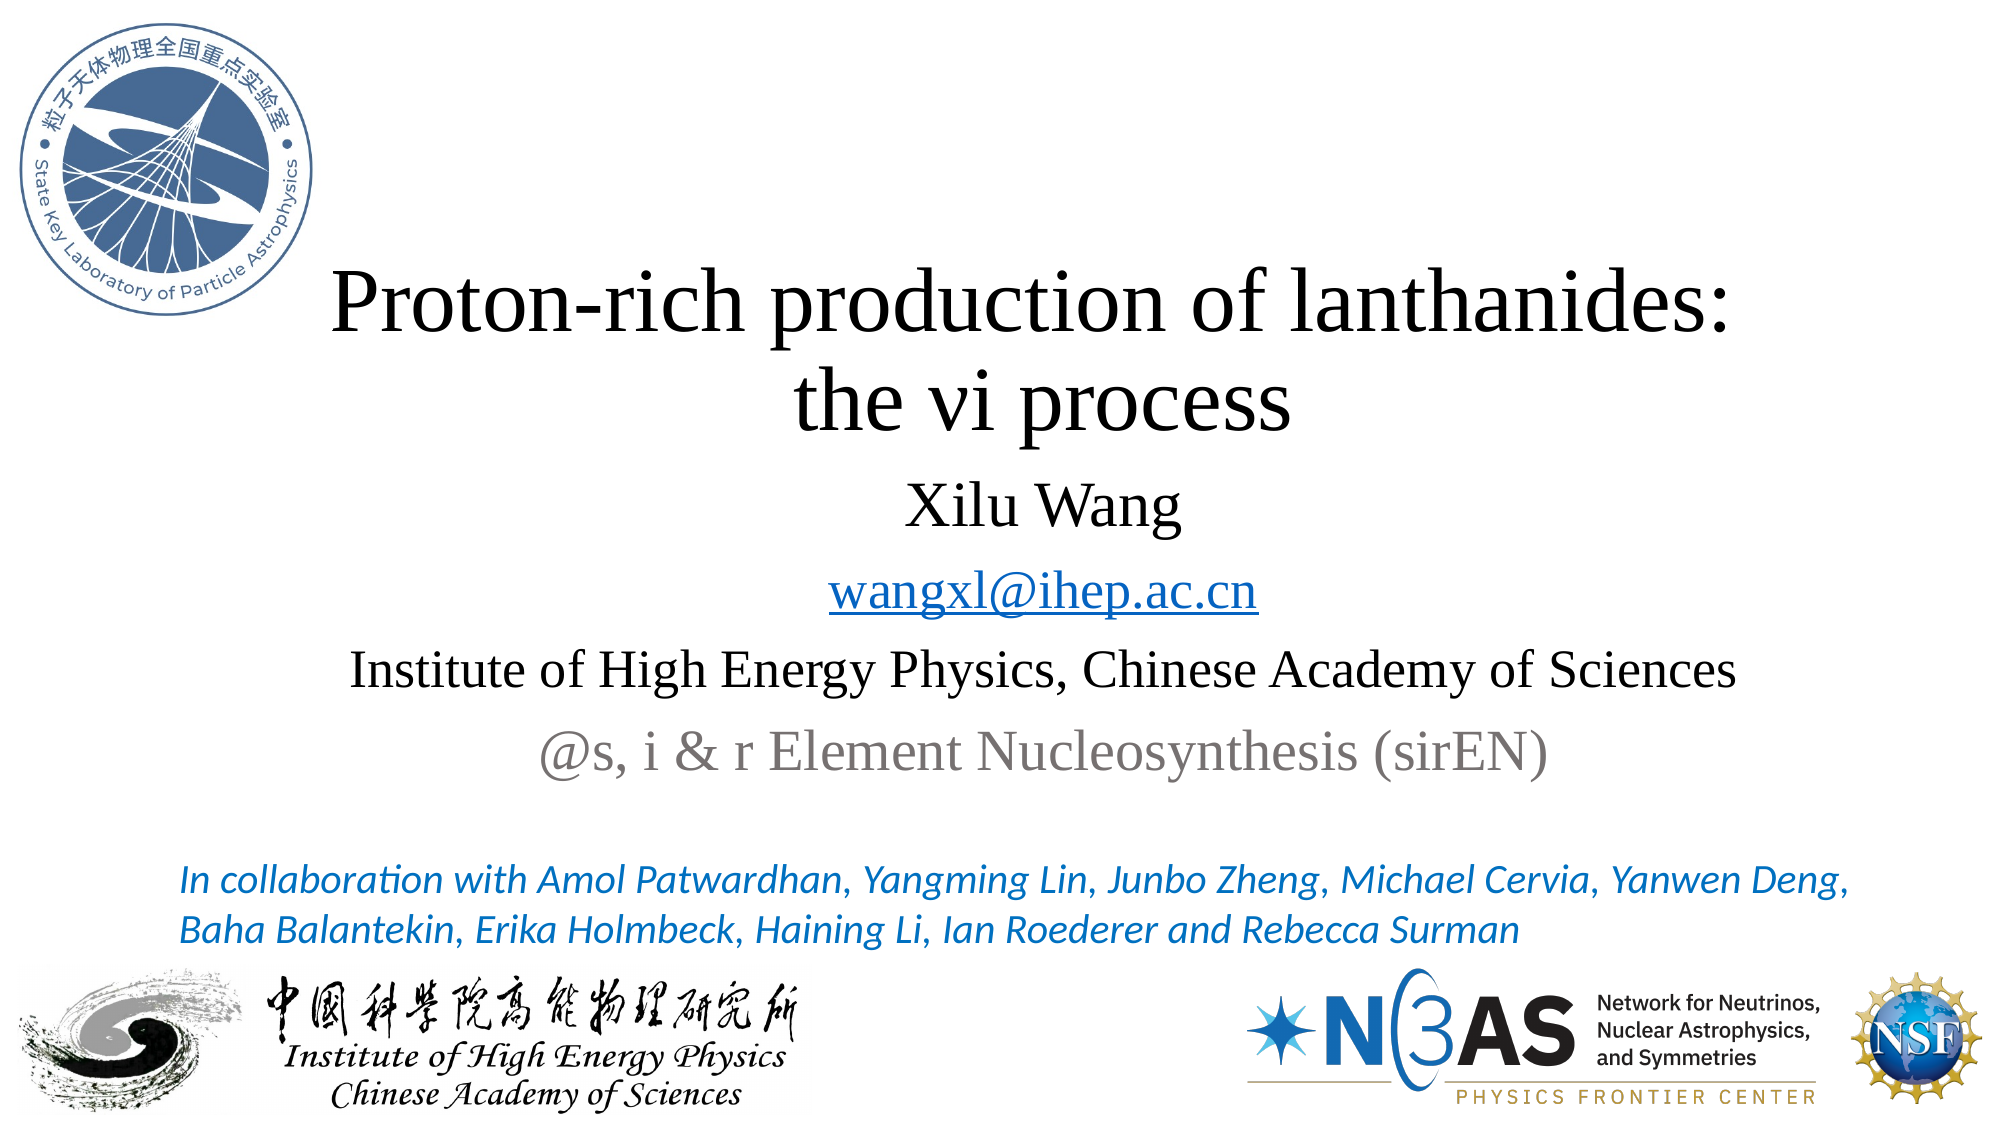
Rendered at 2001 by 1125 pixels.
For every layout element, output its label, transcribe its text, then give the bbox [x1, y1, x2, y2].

text_box Proton-rich production of lanthanides: the νi process [211, 77, 1876, 458]
picture [17, 964, 812, 1115]
subtitle Xilu Wang wangxl@ihep.ac.cn Institute of High Energy Physics, Chinese Academy of Sciences @s, i & r Element Nucleosynthesis (sirEN) [246, 463, 1842, 844]
text_box In collaboration with Amol Patwardhan, Yangming Lin, Junbo Zheng, Michael Cervia, Yanwen Deng, Baha Balantekin, Erika Holmbeck, Haining Li, Ian Roederer and Rebecca Surman [164, 844, 1883, 960]
picture [1, 0, 333, 330]
picture [1223, 951, 2000, 1125]
